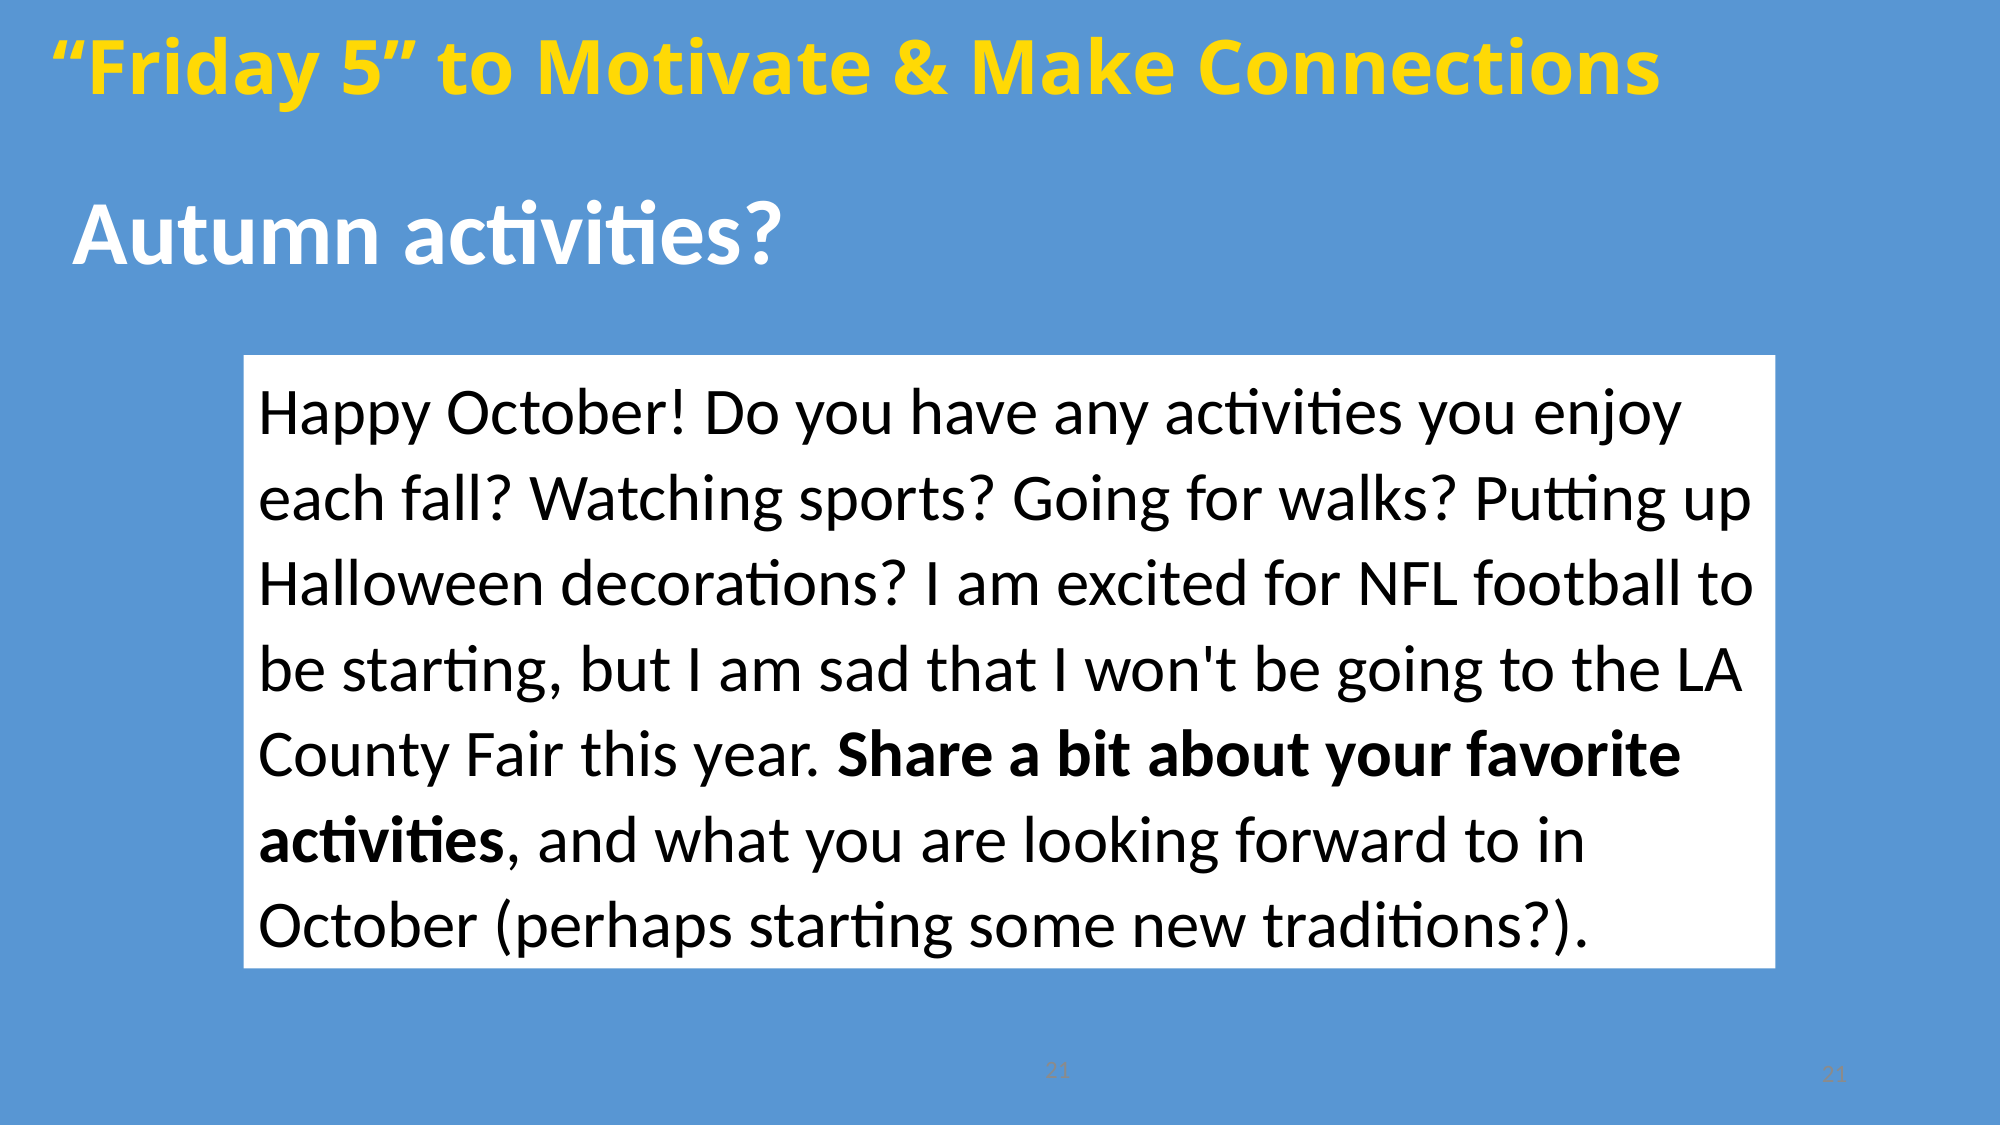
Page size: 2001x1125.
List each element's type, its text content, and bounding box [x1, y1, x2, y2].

text_box Happy October! Do you have any activities you enjoy each fall? Watching sports? Going for walks? Putting up Halloween decorations? I am excited for NFL football to be starting, but I am sad that I won't be going to the LA County Fair this year. Share a bit about your favorite activities, and what you are looking forward to in October (perhaps starting some new traditions?). [243, 355, 1776, 969]
text_box “Friday 5” to Motivate & Make Connections [37, 22, 1935, 171]
slide_number 21 [1412, 1042, 1863, 1103]
text_box 21 [914, 1050, 1086, 1088]
text_box Autumn activities? [57, 181, 1413, 290]
